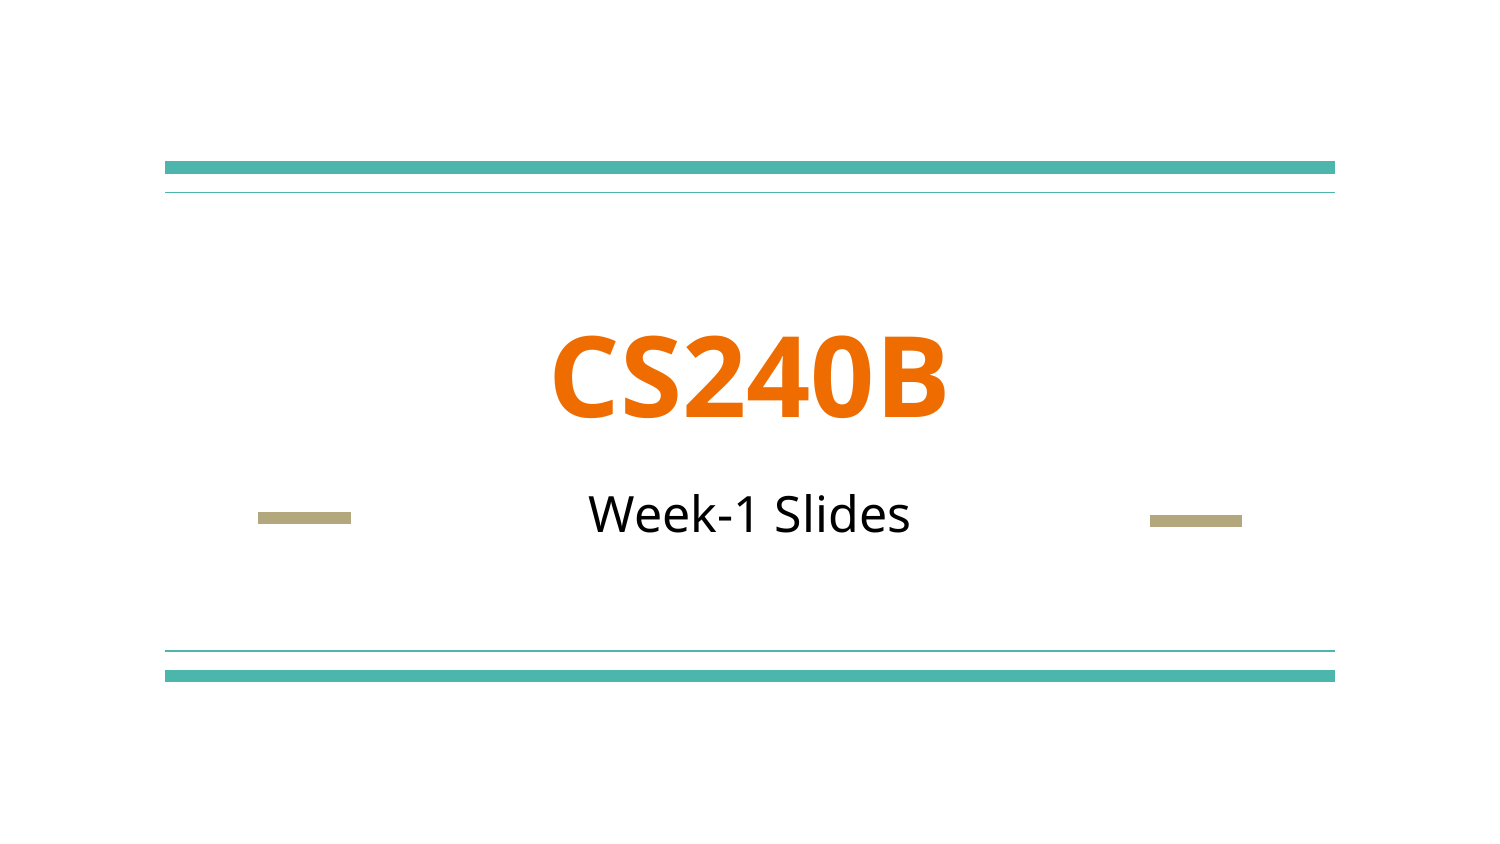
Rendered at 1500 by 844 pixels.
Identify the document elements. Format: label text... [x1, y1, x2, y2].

title CS240B [164, 287, 1336, 456]
subtitle Week-1 Slides [350, 467, 1150, 598]
